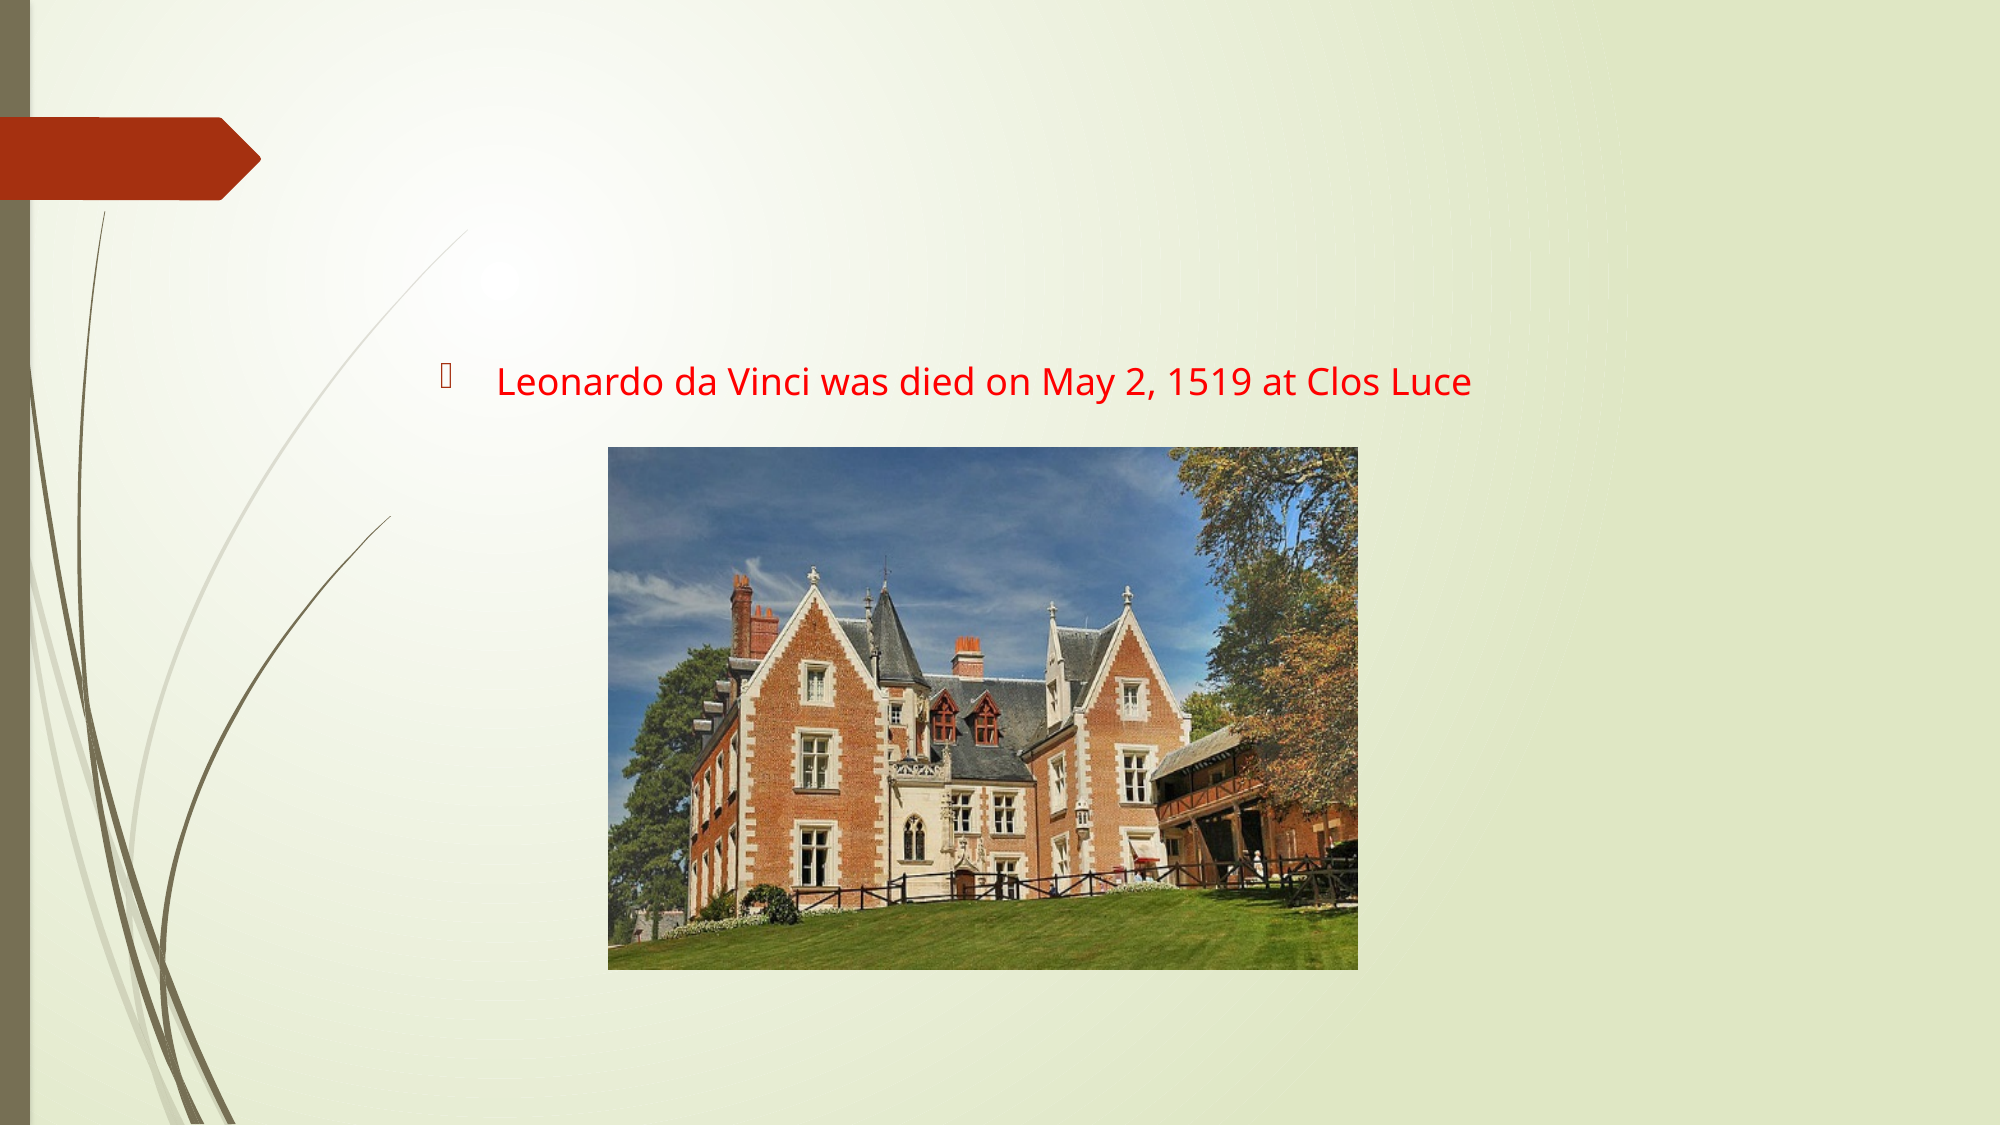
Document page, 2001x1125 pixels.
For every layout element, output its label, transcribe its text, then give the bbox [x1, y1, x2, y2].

title [425, 102, 1888, 313]
list Leonardo da Vinci was died on May 2, 1519 at Clos Luce [424, 350, 1888, 970]
picture [608, 447, 1358, 970]
